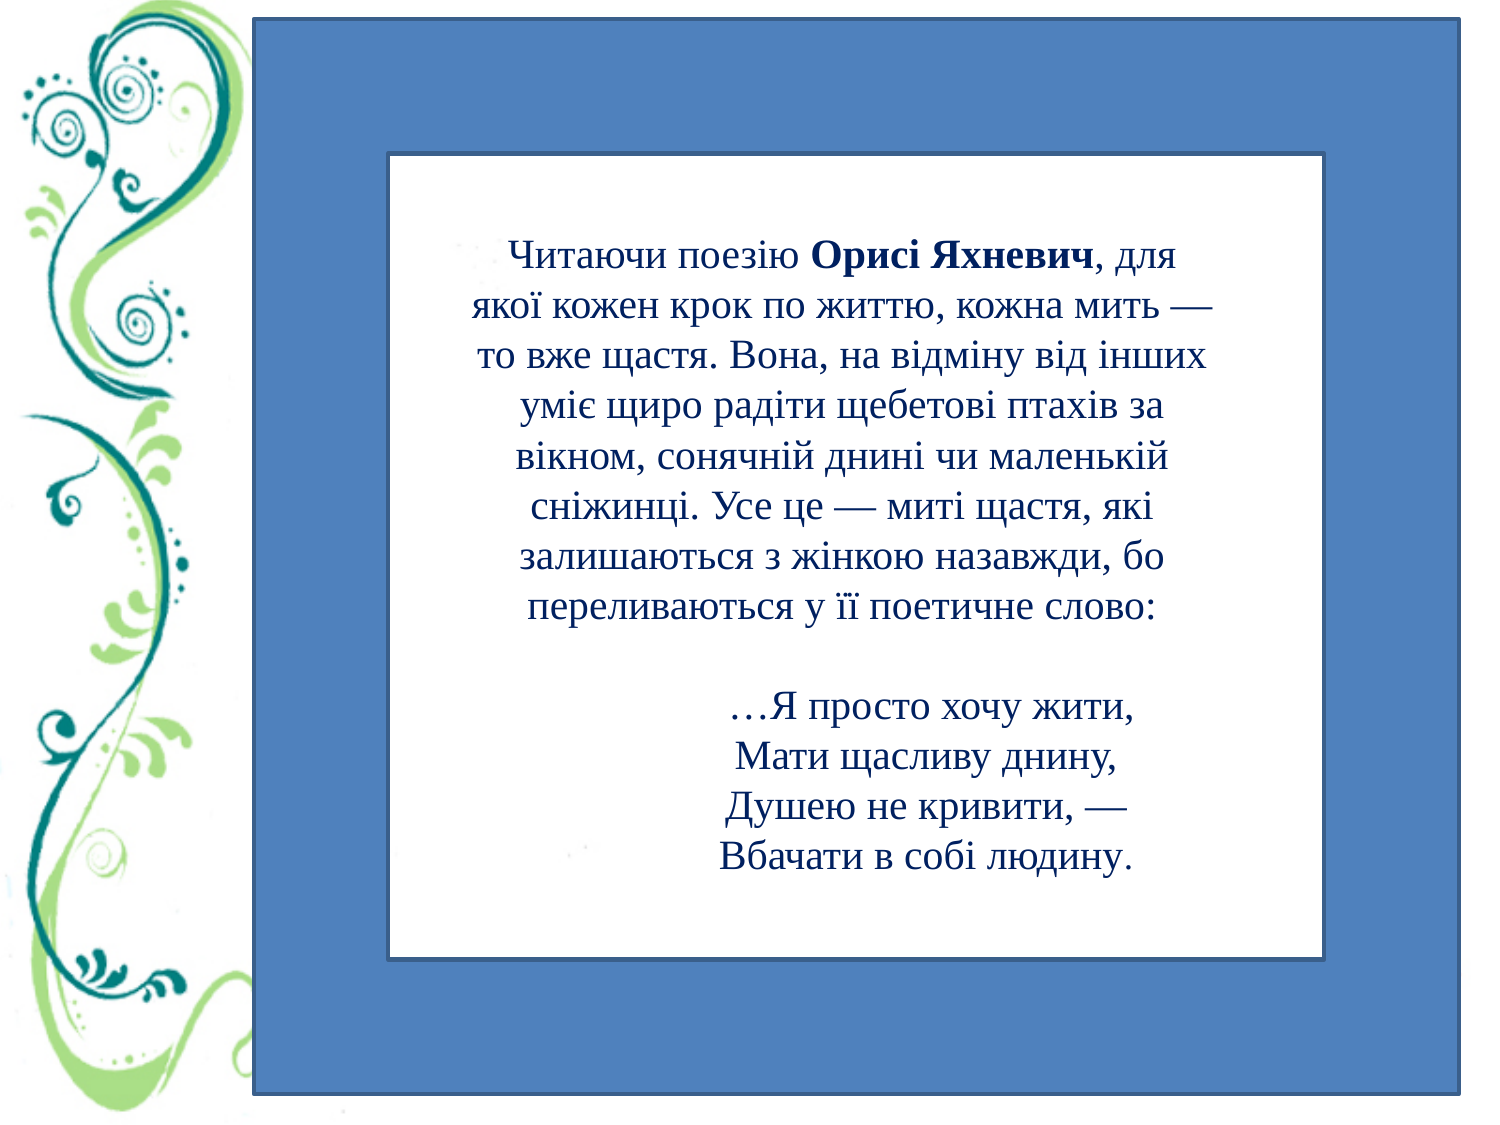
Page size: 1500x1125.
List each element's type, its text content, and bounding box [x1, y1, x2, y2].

picture [0, 0, 1500, 1125]
text_box Читаючи поезію Орисі Яхневич, для якої кожен крок по життю, кожна мить — то вже щастя. Вона, на відміну від інших уміє щиро радіти щебетові птахів за вікном, сонячній днині чи маленькій сніжинці. Усе це — миті щастя, які залишаються з жінкою назавжди, бо переливаються у її поетичне слово: …Я просто хочу жити, Мати щасливу днину, Душею не кривити, — Вбачати в собі людину. [454, 219, 1230, 885]
text_box [252, 17, 1461, 1096]
